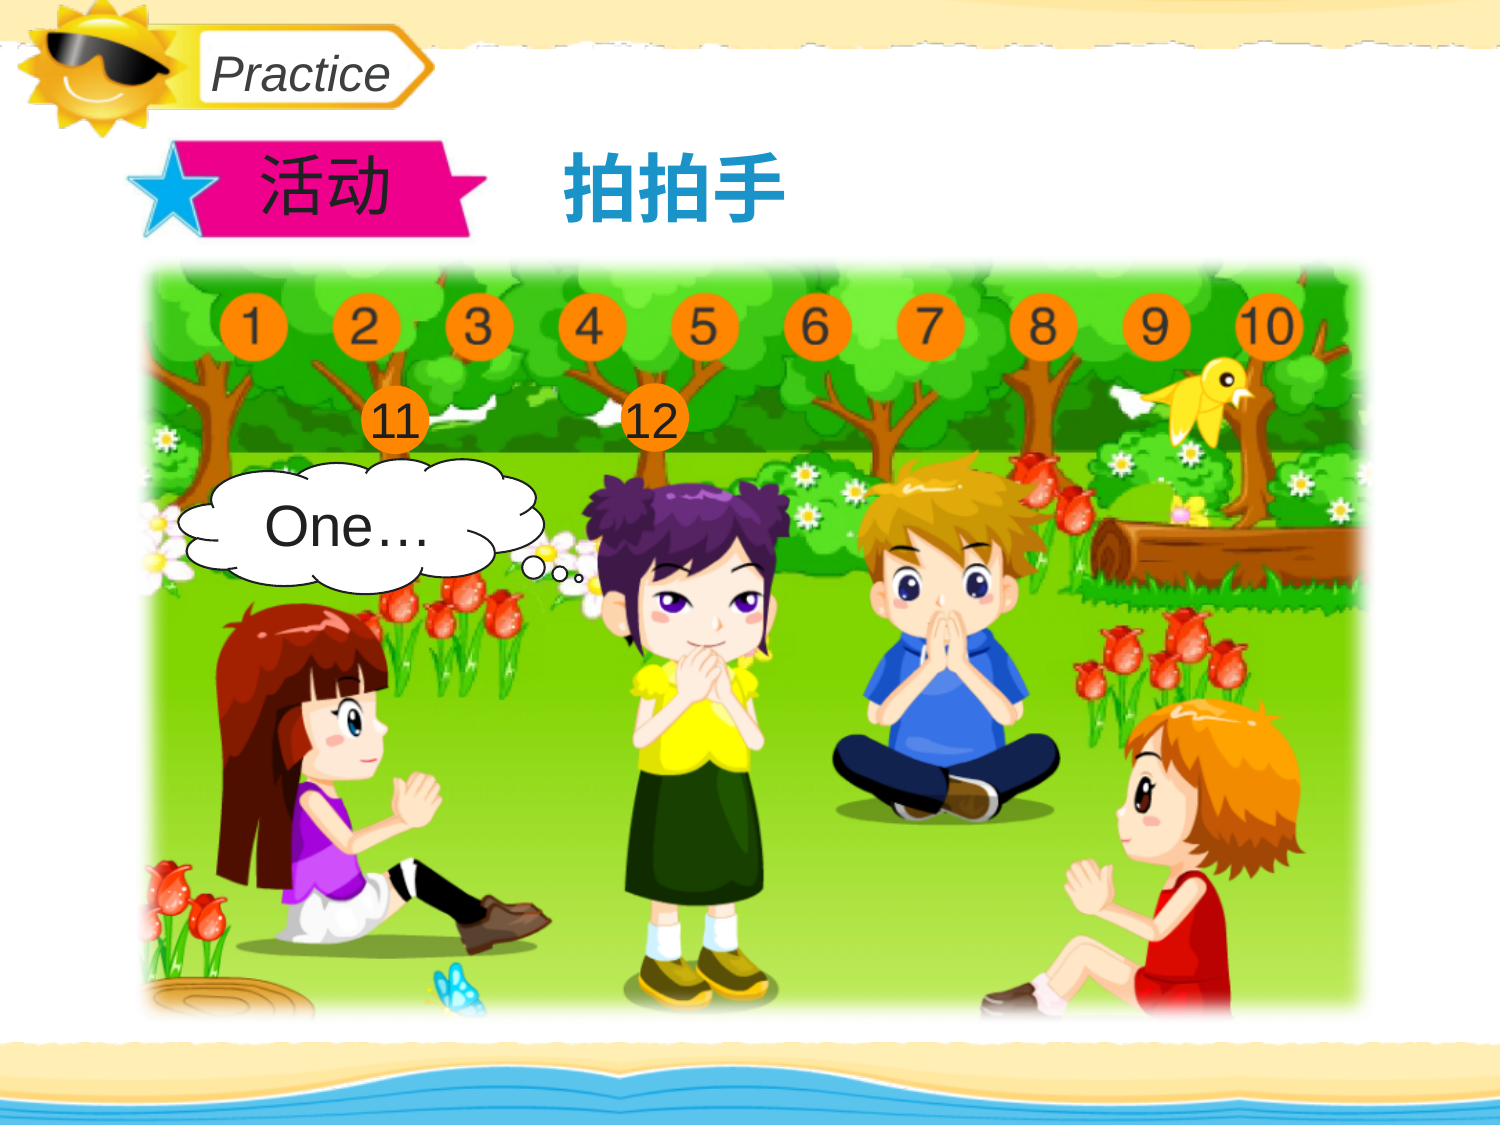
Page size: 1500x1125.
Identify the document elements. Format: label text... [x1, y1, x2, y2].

text_box 拍拍手 [547, 144, 831, 255]
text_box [135, 255, 1376, 1024]
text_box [117, 122, 502, 272]
picture [0, 0, 1500, 138]
picture [0, 1042, 1500, 1125]
